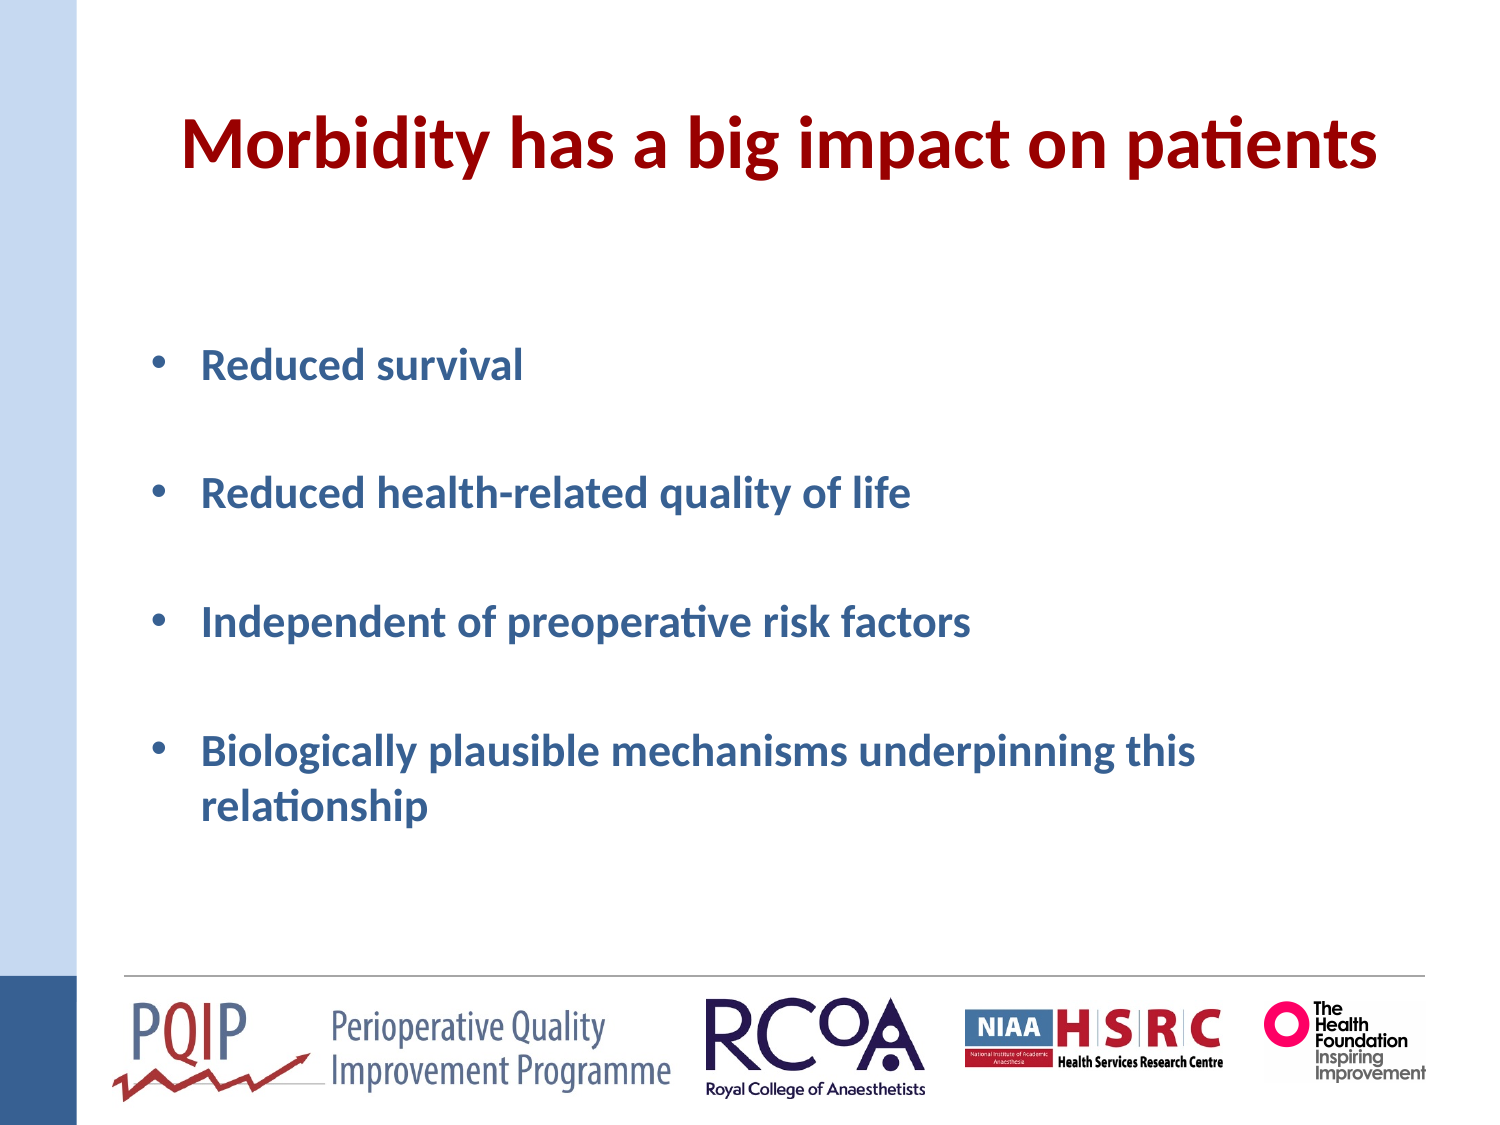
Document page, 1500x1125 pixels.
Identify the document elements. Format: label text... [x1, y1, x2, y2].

picture [112, 997, 680, 1108]
picture [965, 1000, 1223, 1071]
title Morbidity has a big impact on patients [135, 45, 1425, 233]
picture [1264, 1001, 1426, 1083]
list Reduced survival Reduced health-related quality of life Independent of preoperative risk factors Biologically plausible mechanisms underpinning this relationship [135, 262, 1425, 846]
picture [706, 997, 925, 1099]
